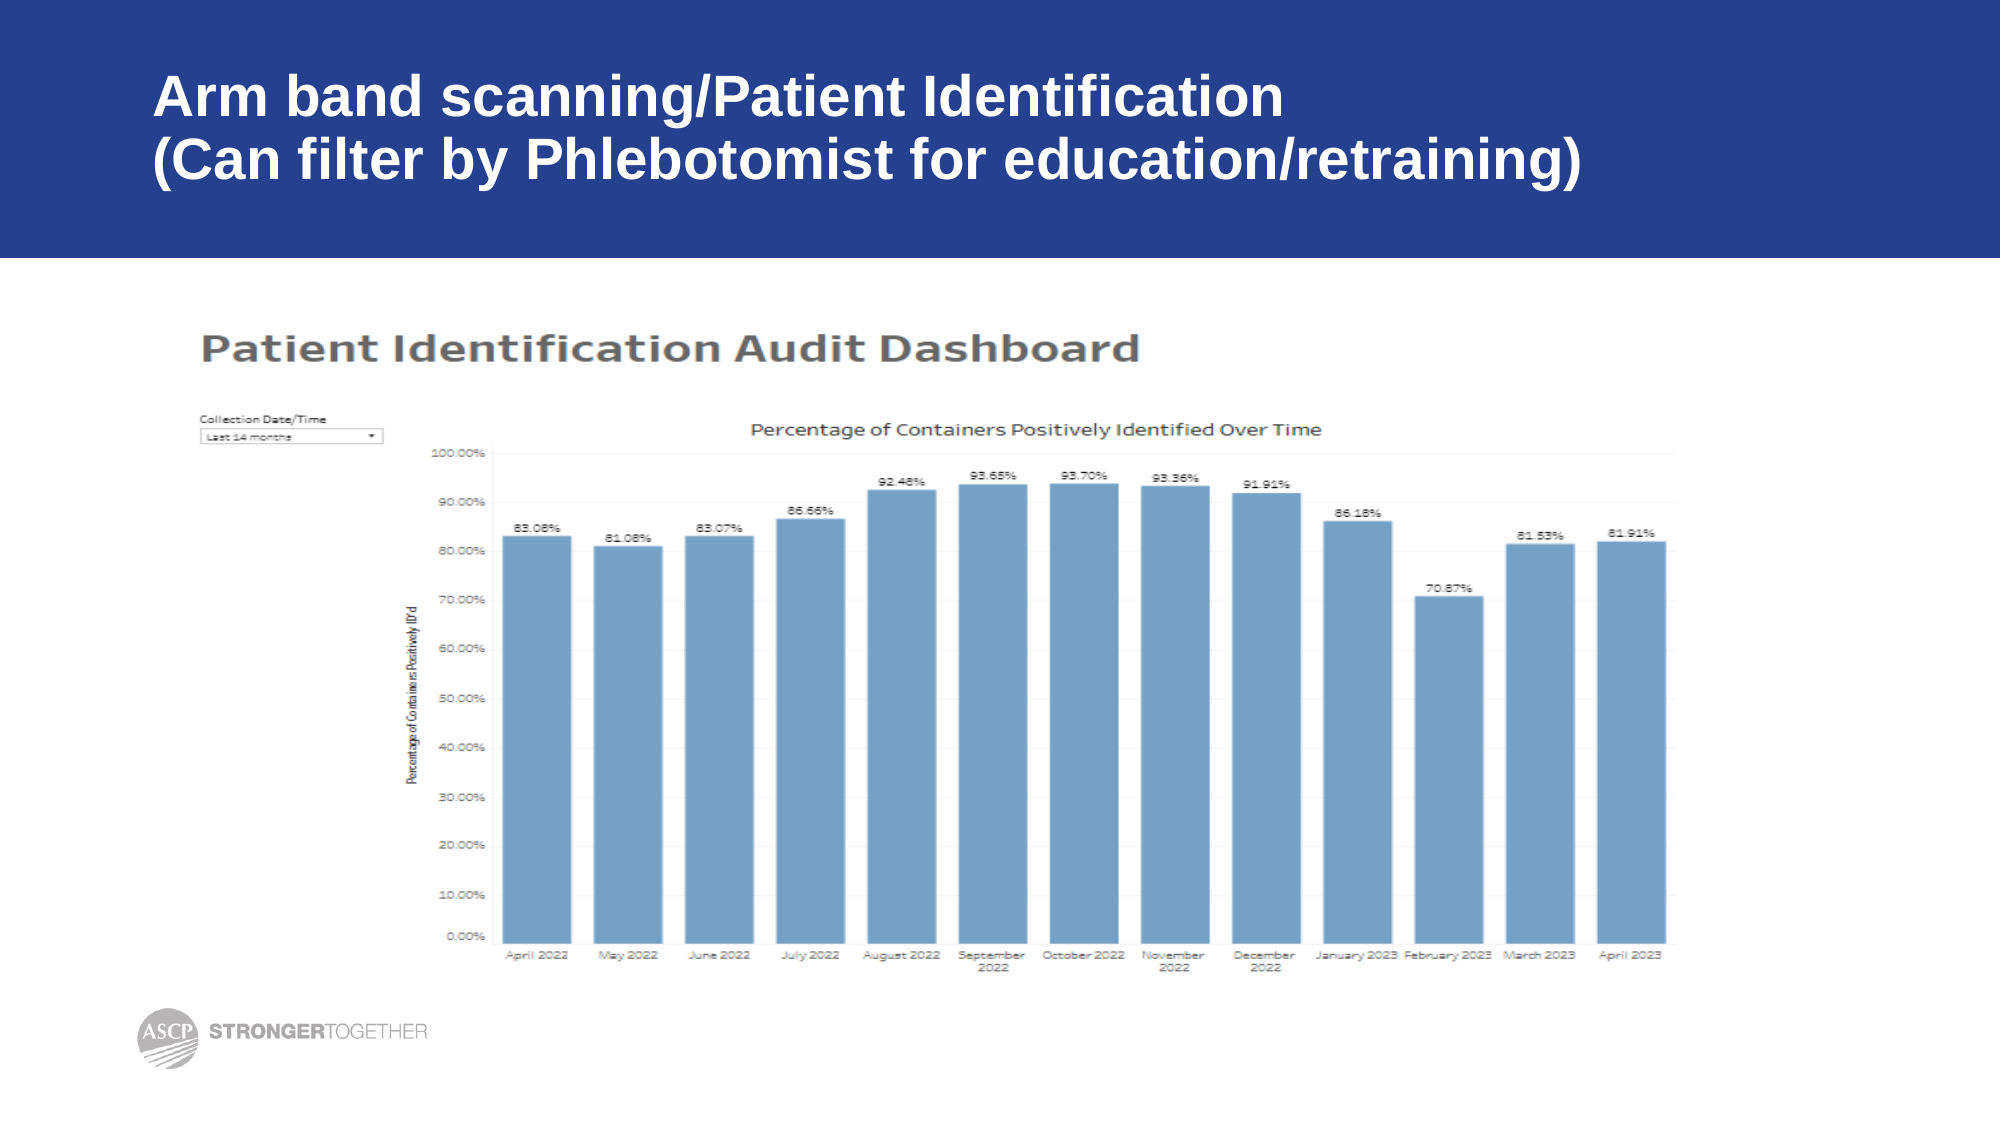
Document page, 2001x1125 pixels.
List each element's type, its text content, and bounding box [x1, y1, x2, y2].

picture [137, 1008, 427, 1069]
title Arm band scanning/Patient Identification (Can filter by Phlebotomist for education/retraining) [137, 20, 1863, 238]
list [173, 318, 1804, 995]
